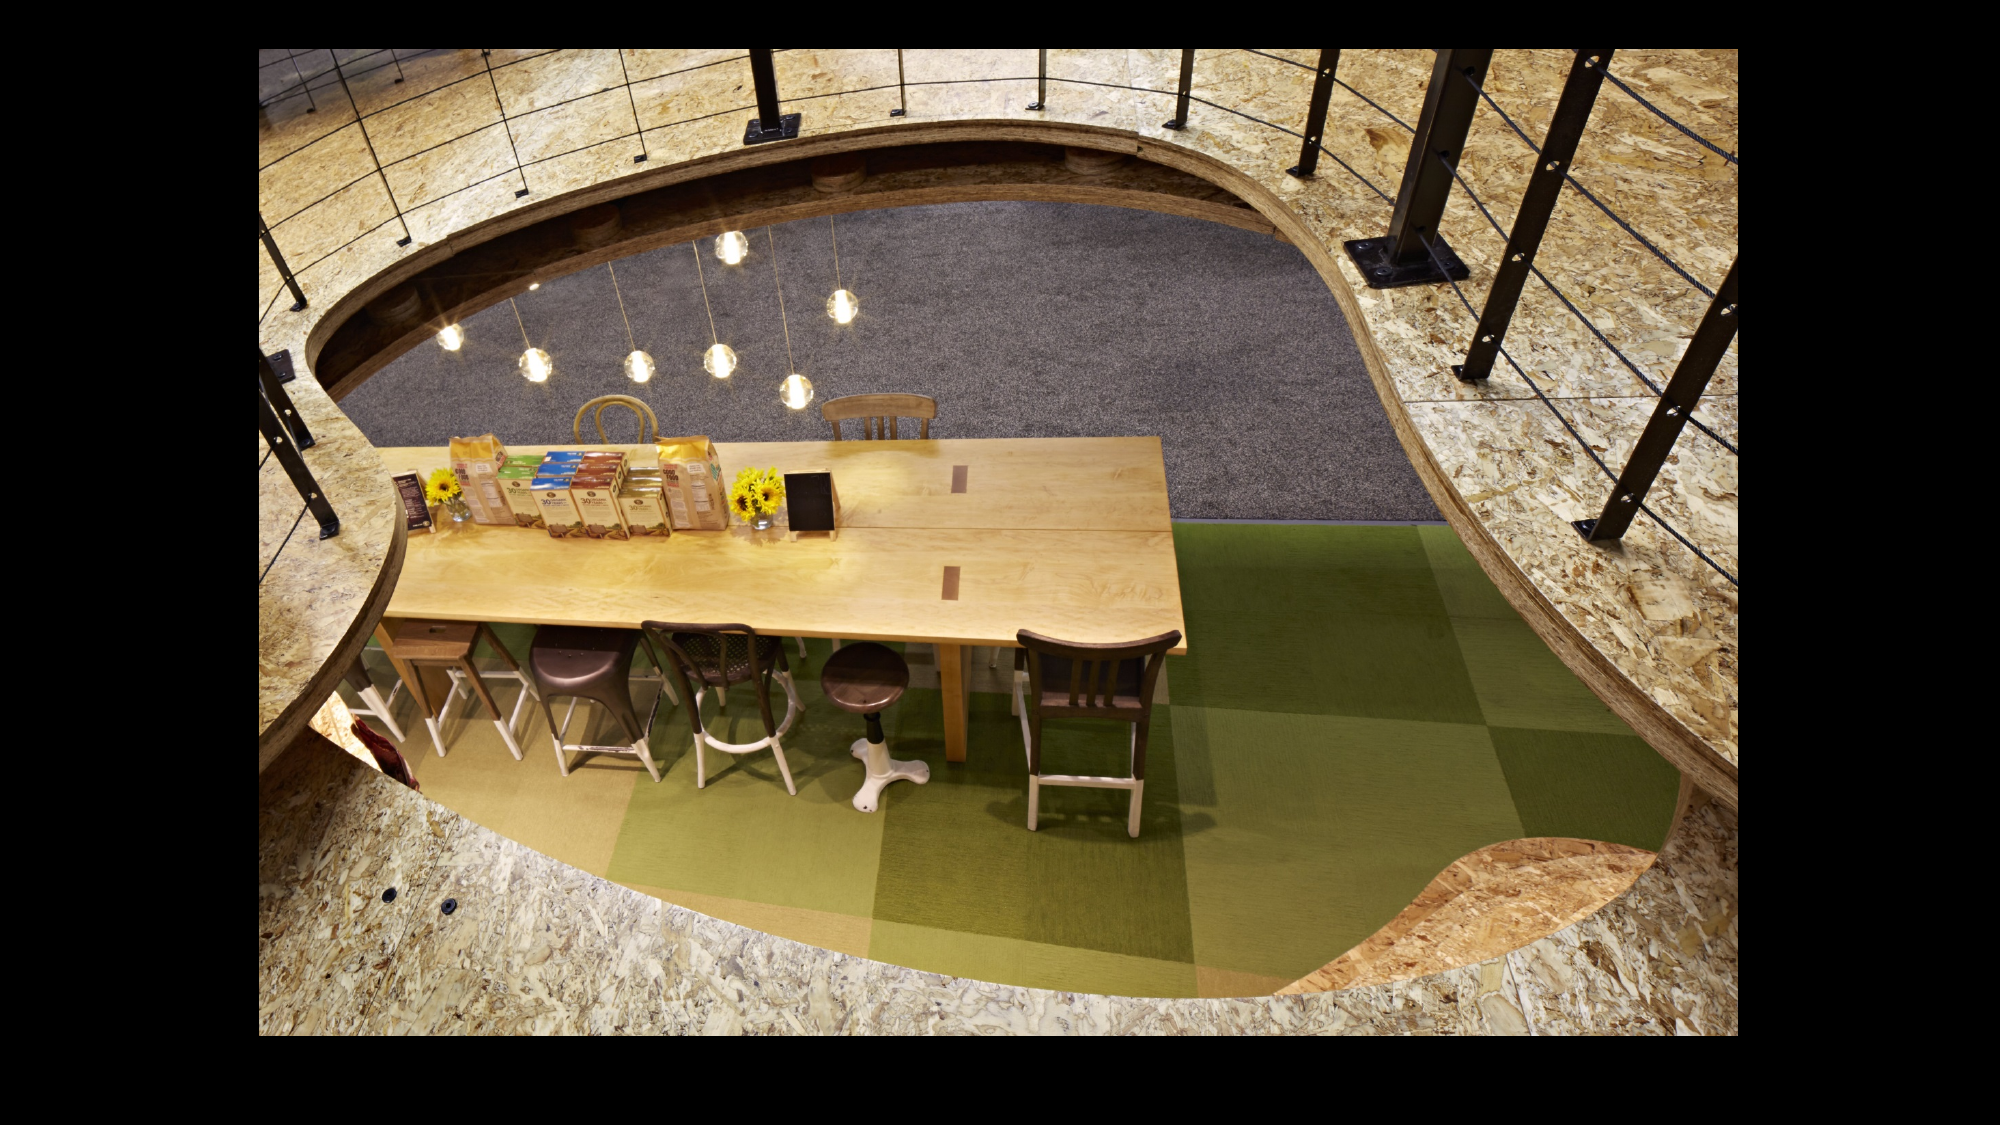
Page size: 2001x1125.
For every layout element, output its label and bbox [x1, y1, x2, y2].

picture [259, 49, 1738, 1036]
